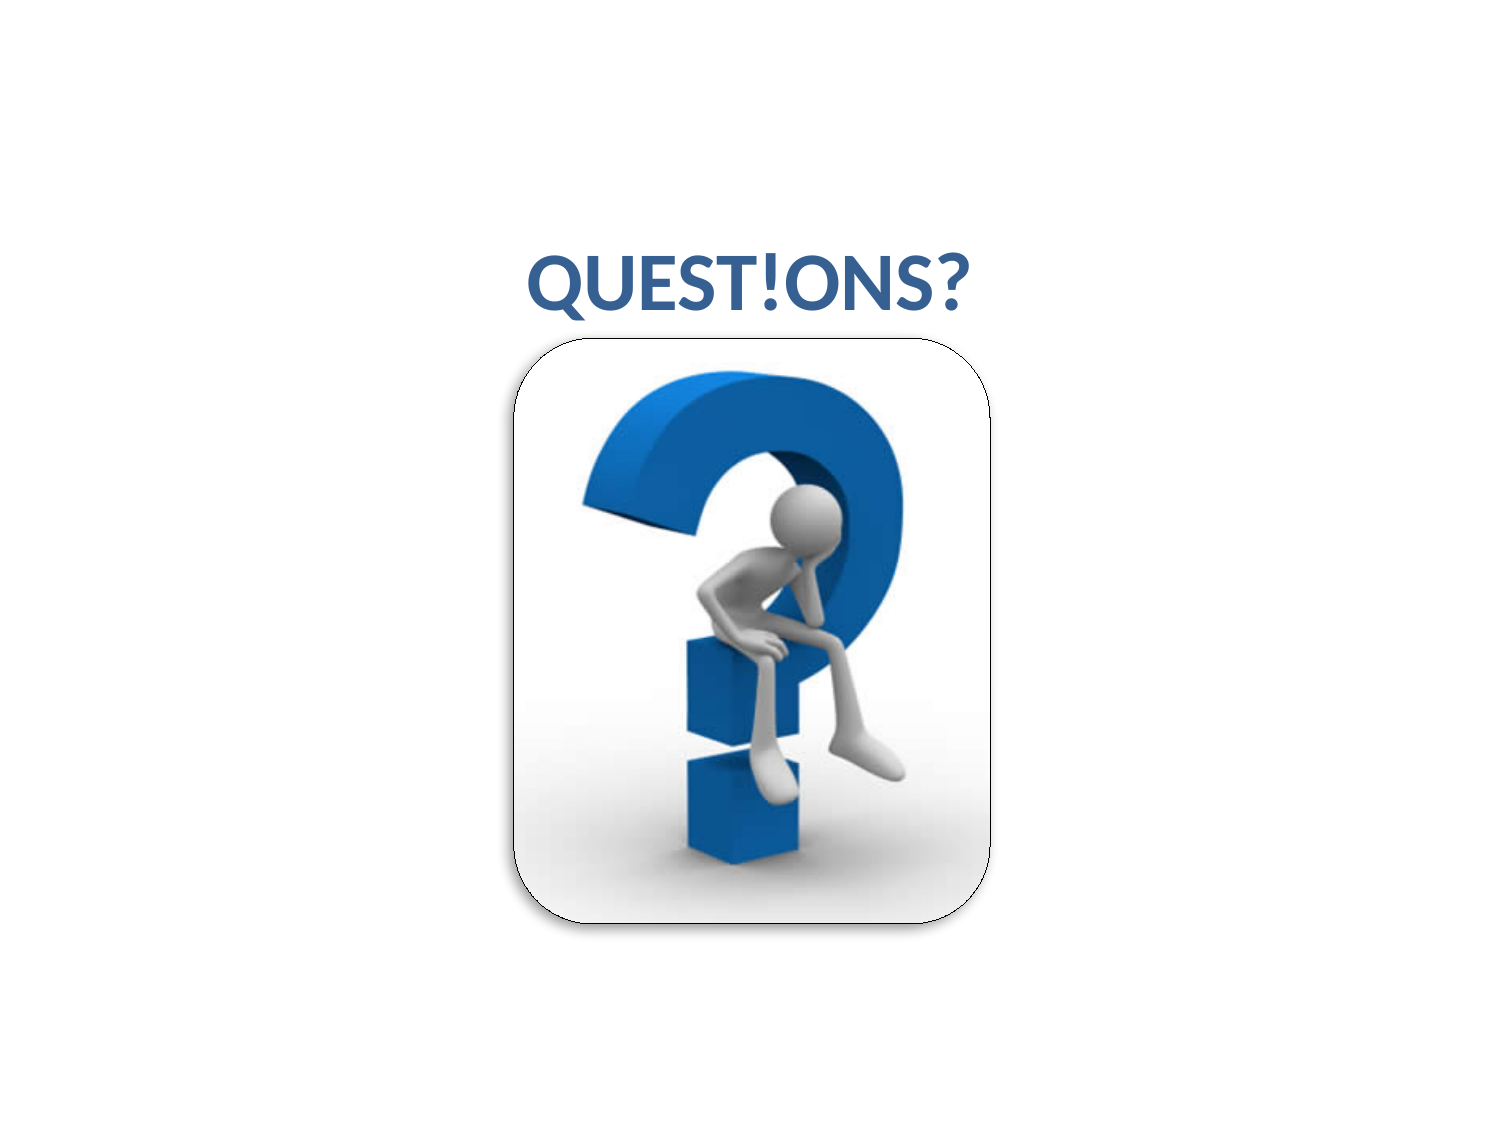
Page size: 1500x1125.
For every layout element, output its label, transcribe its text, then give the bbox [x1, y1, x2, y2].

picture [513, 337, 991, 925]
text_box QUEST!ONS? [0, 219, 1500, 335]
